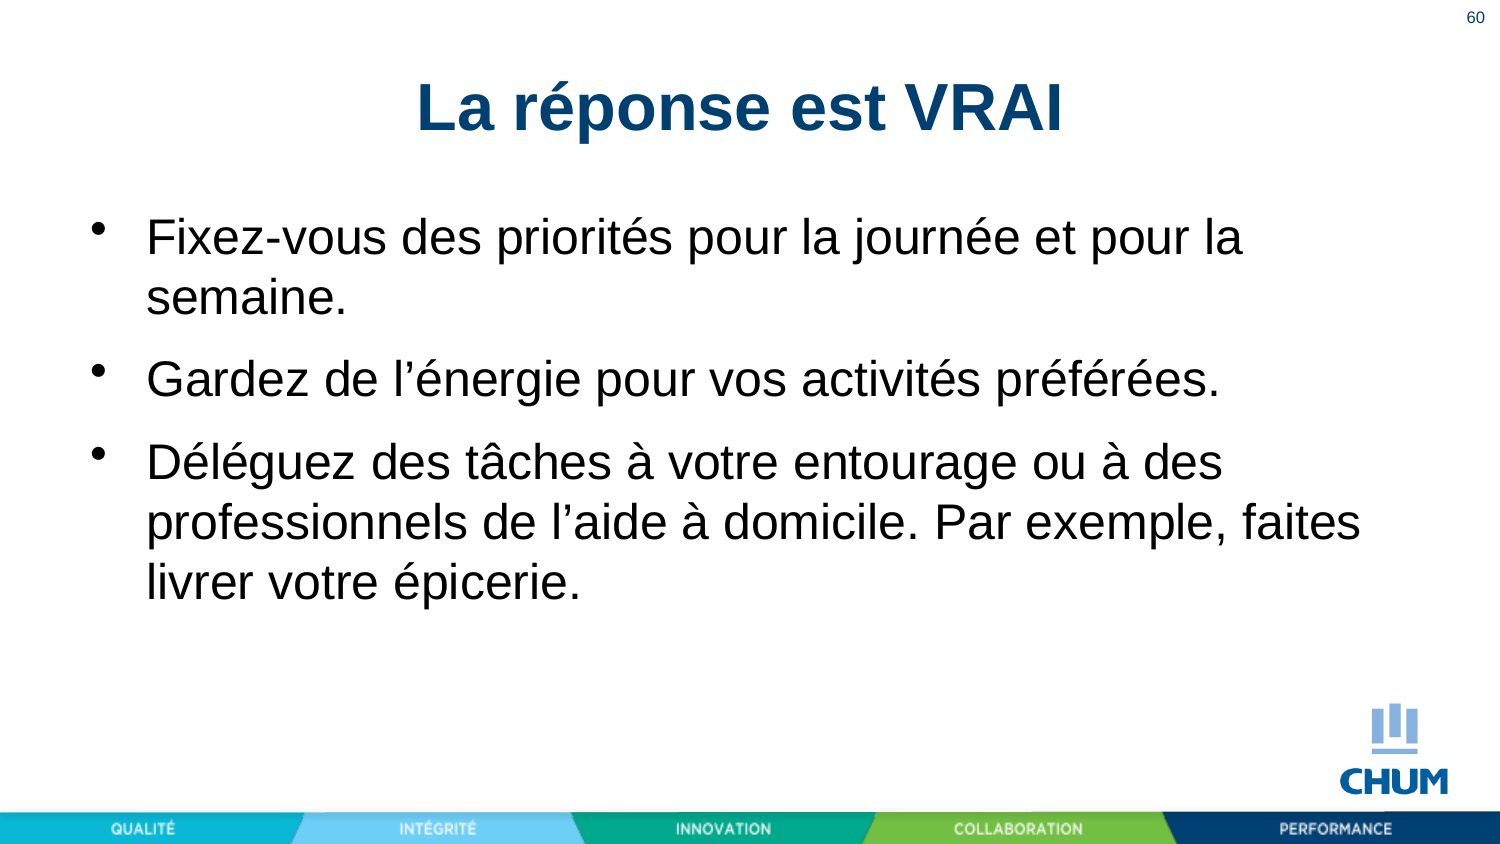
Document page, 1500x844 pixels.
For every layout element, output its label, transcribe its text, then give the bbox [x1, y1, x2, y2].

list Fixez-vous des priorités pour la journée et pour la semaine. Gardez de l’énergie pour vos activités préférées. Déléguez des tâches à votre entourage ou à des professionnels de l’aide à domicile. Par exemple, faites livrer votre épicerie. [75, 196, 1425, 724]
picture [1313, 678, 1474, 819]
title La réponse est VRAI [75, 33, 1425, 175]
text_box 60 [1149, 0, 1500, 46]
